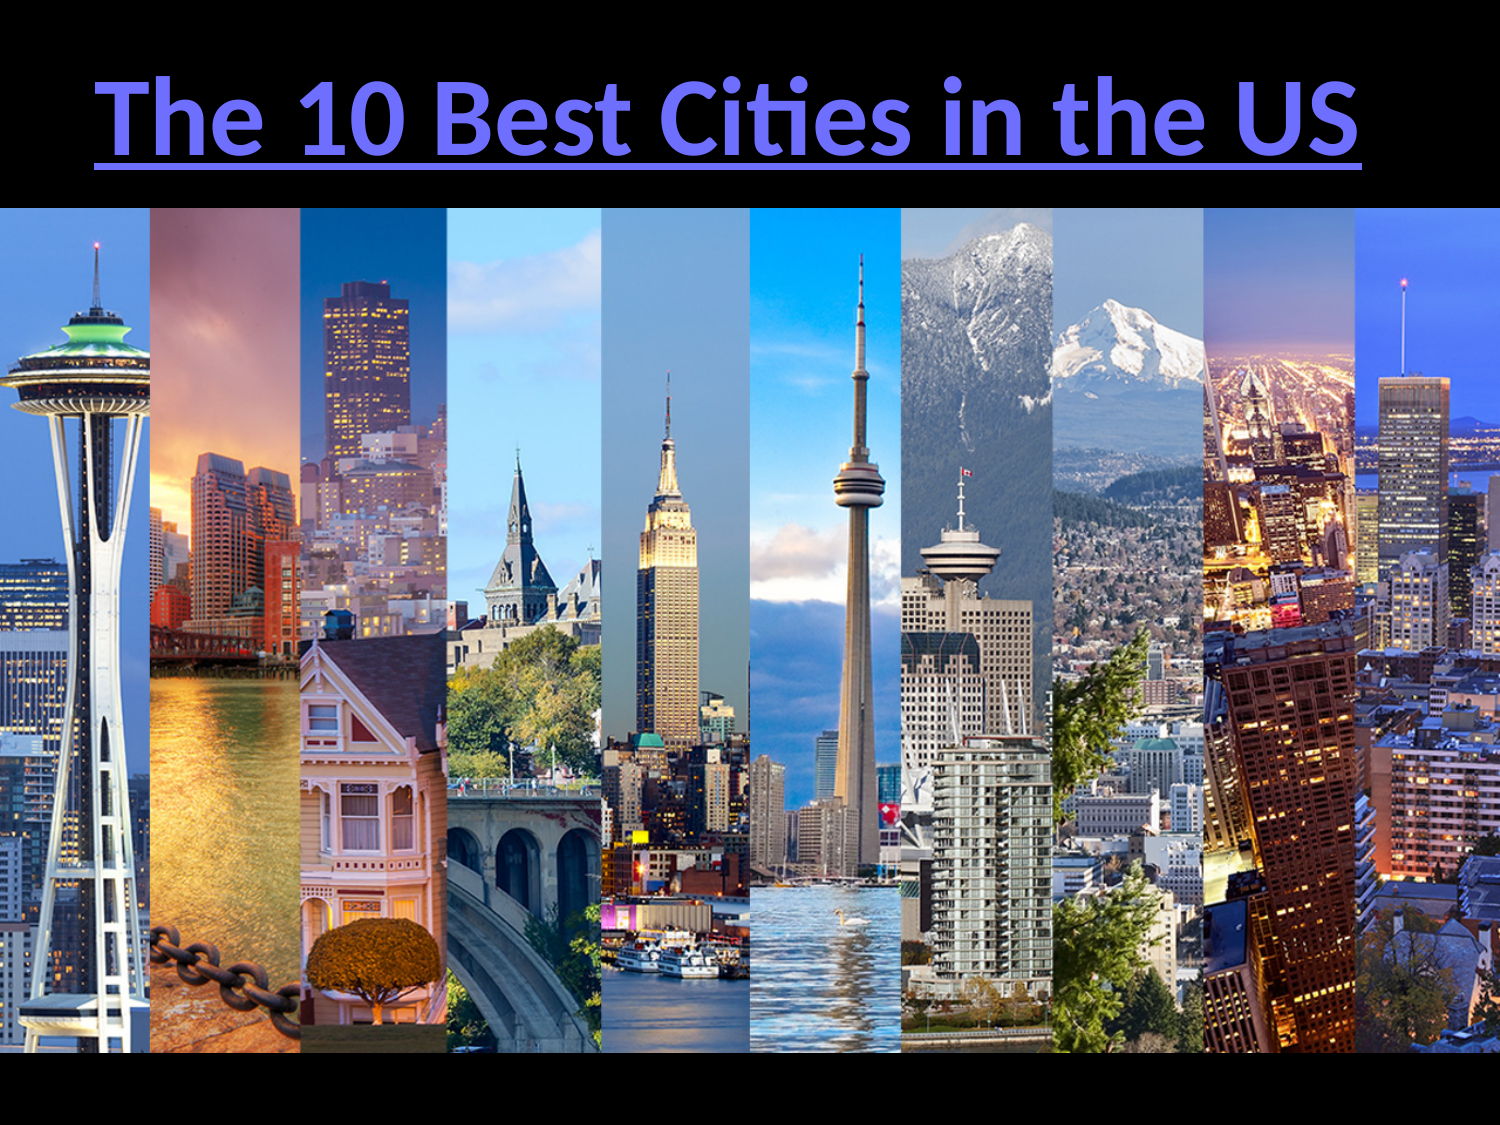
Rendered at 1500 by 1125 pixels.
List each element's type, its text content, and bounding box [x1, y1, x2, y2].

picture [0, 208, 1500, 1053]
text_box The 10 Best Cities in the US [79, 35, 1377, 186]
